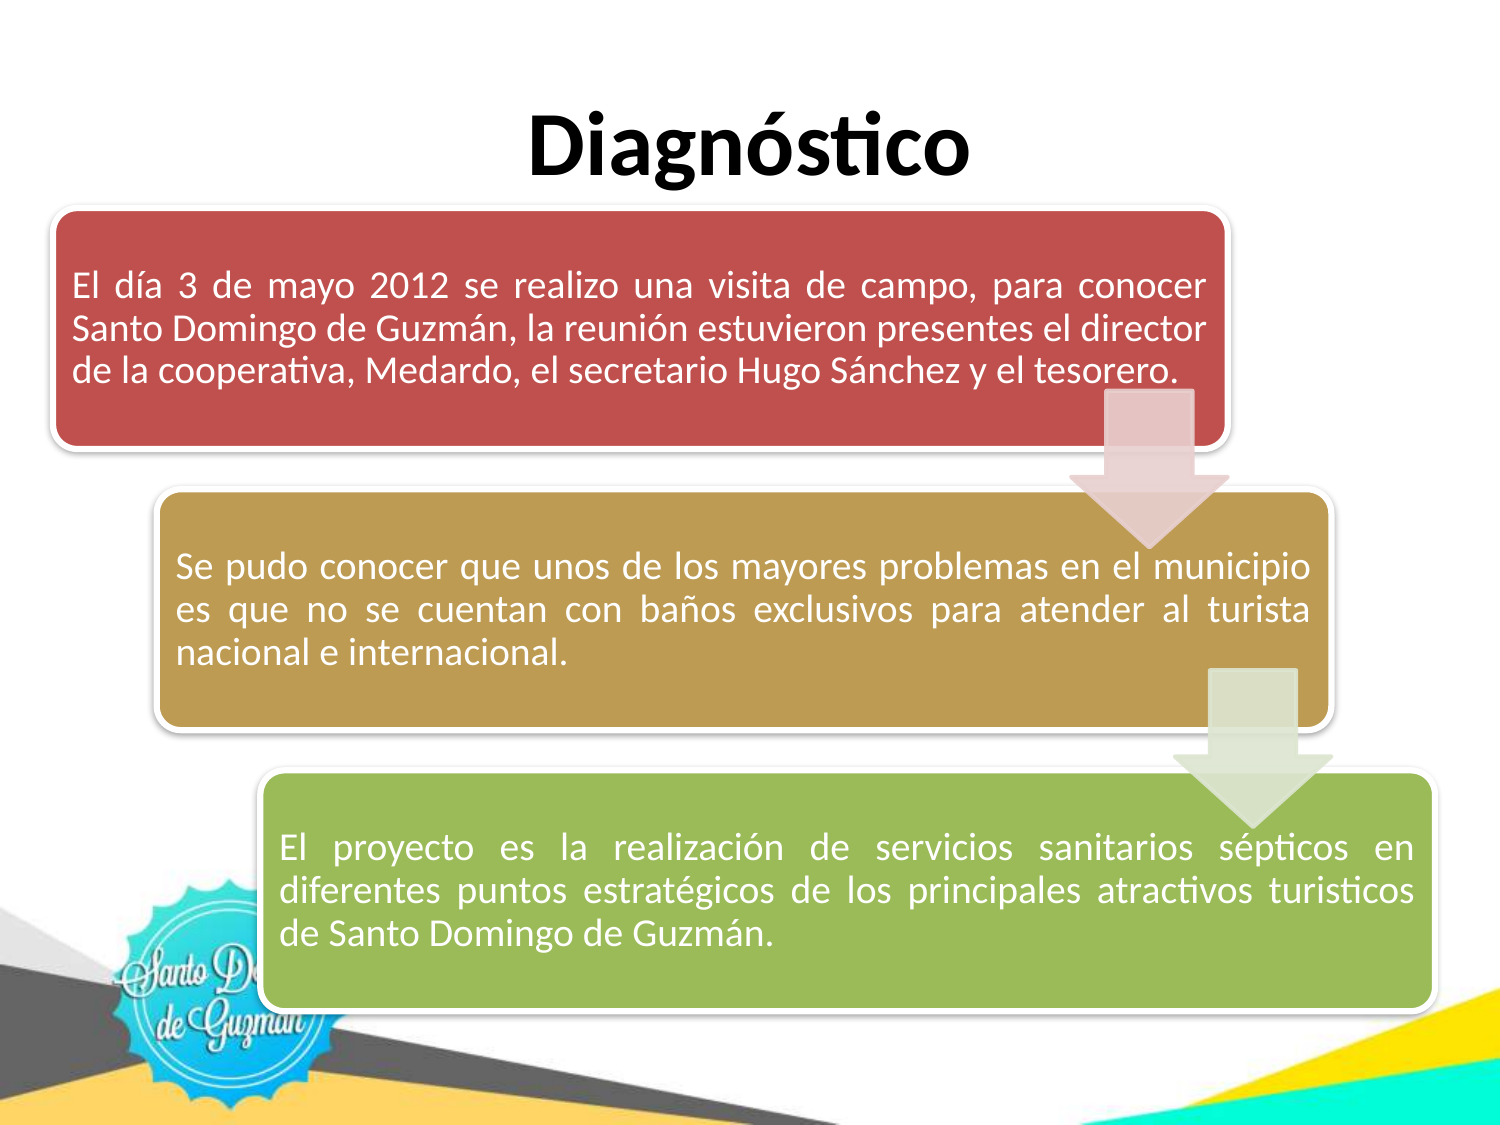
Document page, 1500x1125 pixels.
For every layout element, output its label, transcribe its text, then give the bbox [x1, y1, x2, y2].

picture [0, 0, 1500, 1125]
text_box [52, 207, 1436, 1012]
title Diagnóstico [75, 45, 1425, 206]
